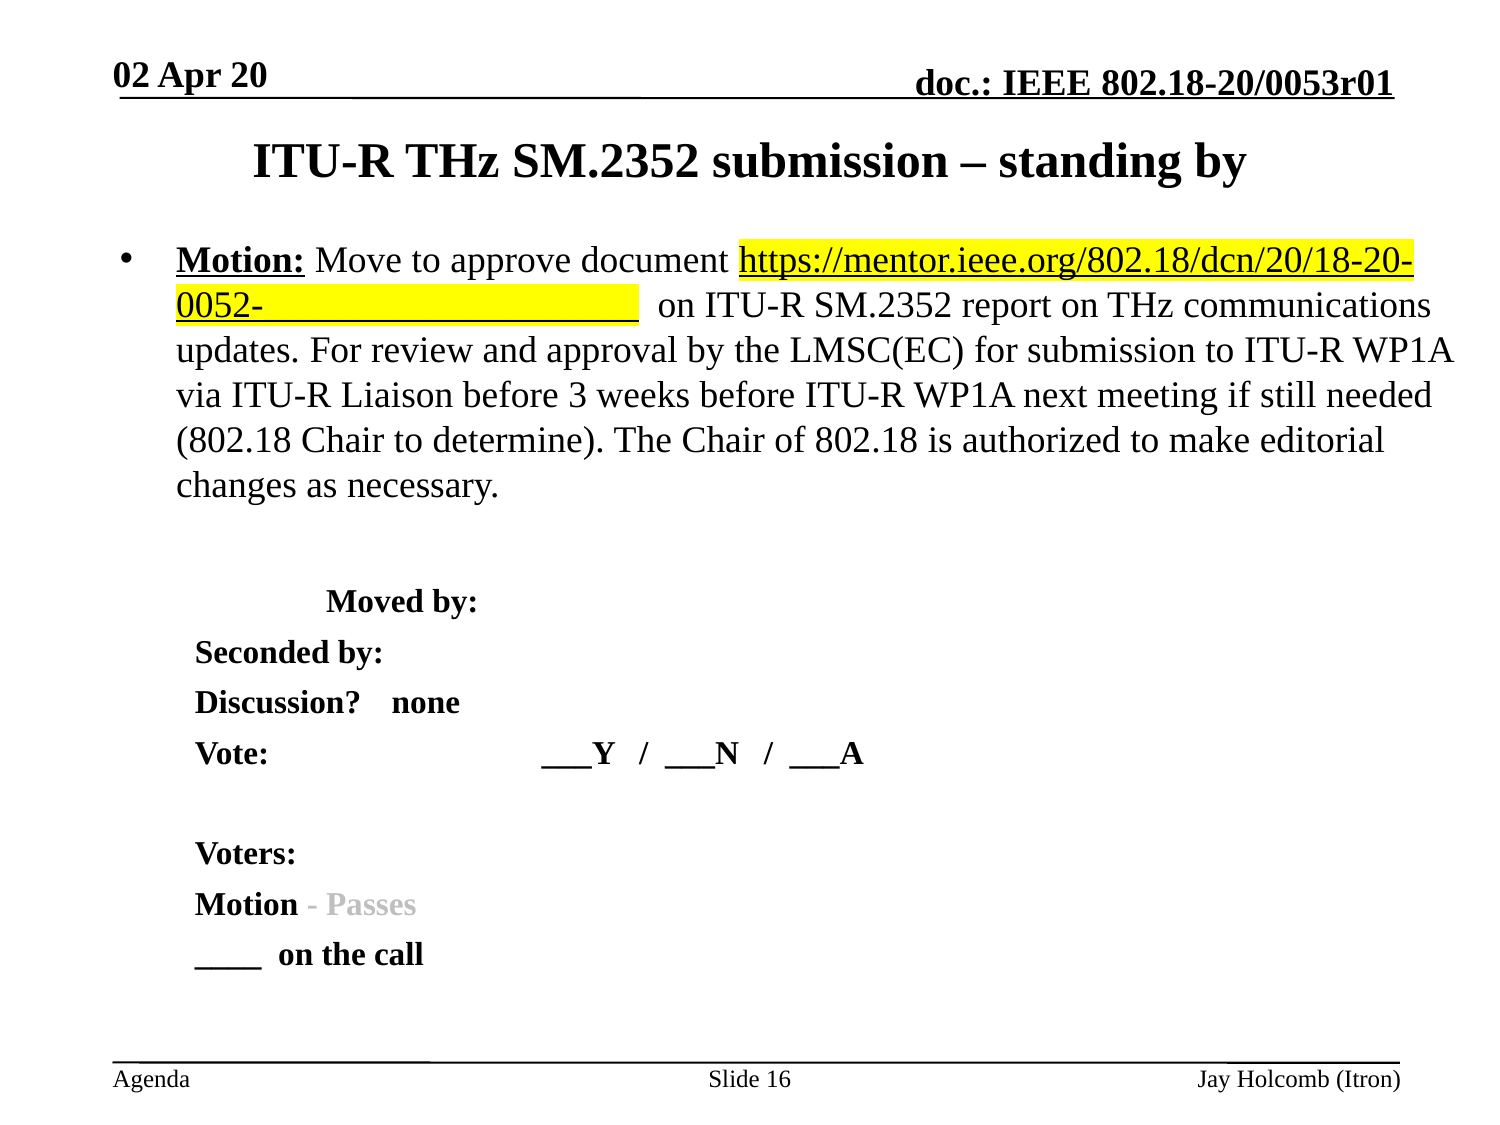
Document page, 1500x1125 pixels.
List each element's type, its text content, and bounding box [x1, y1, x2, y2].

list Motion: Move to approve document https://mentor.ieee.org/802.18/dcn/20/18-20-0052-____________________ on ITU-R SM.2352 report on THz communications updates. For review and approval by the LMSC(EC) for submission to ITU-R WP1A via ITU-R Liaison before 3 weeks before ITU-R WP1A next meeting if still needed (802.18 Chair to determine). The Chair of 802.18 is authorized to make editorial changes as necessary. Moved by: Seconded by: Discussion? none Vote: ___Y / ___N / ___A Voters: Motion - Passes ____ on the call [104, 174, 1476, 1063]
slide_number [112, 49, 488, 95]
title ITU-R THz SM.2352 submission – standing by [112, 100, 1388, 174]
footer Jay Holcomb (Itron) [878, 1061, 1402, 1093]
slide_number Slide 16 [699, 1061, 800, 1123]
